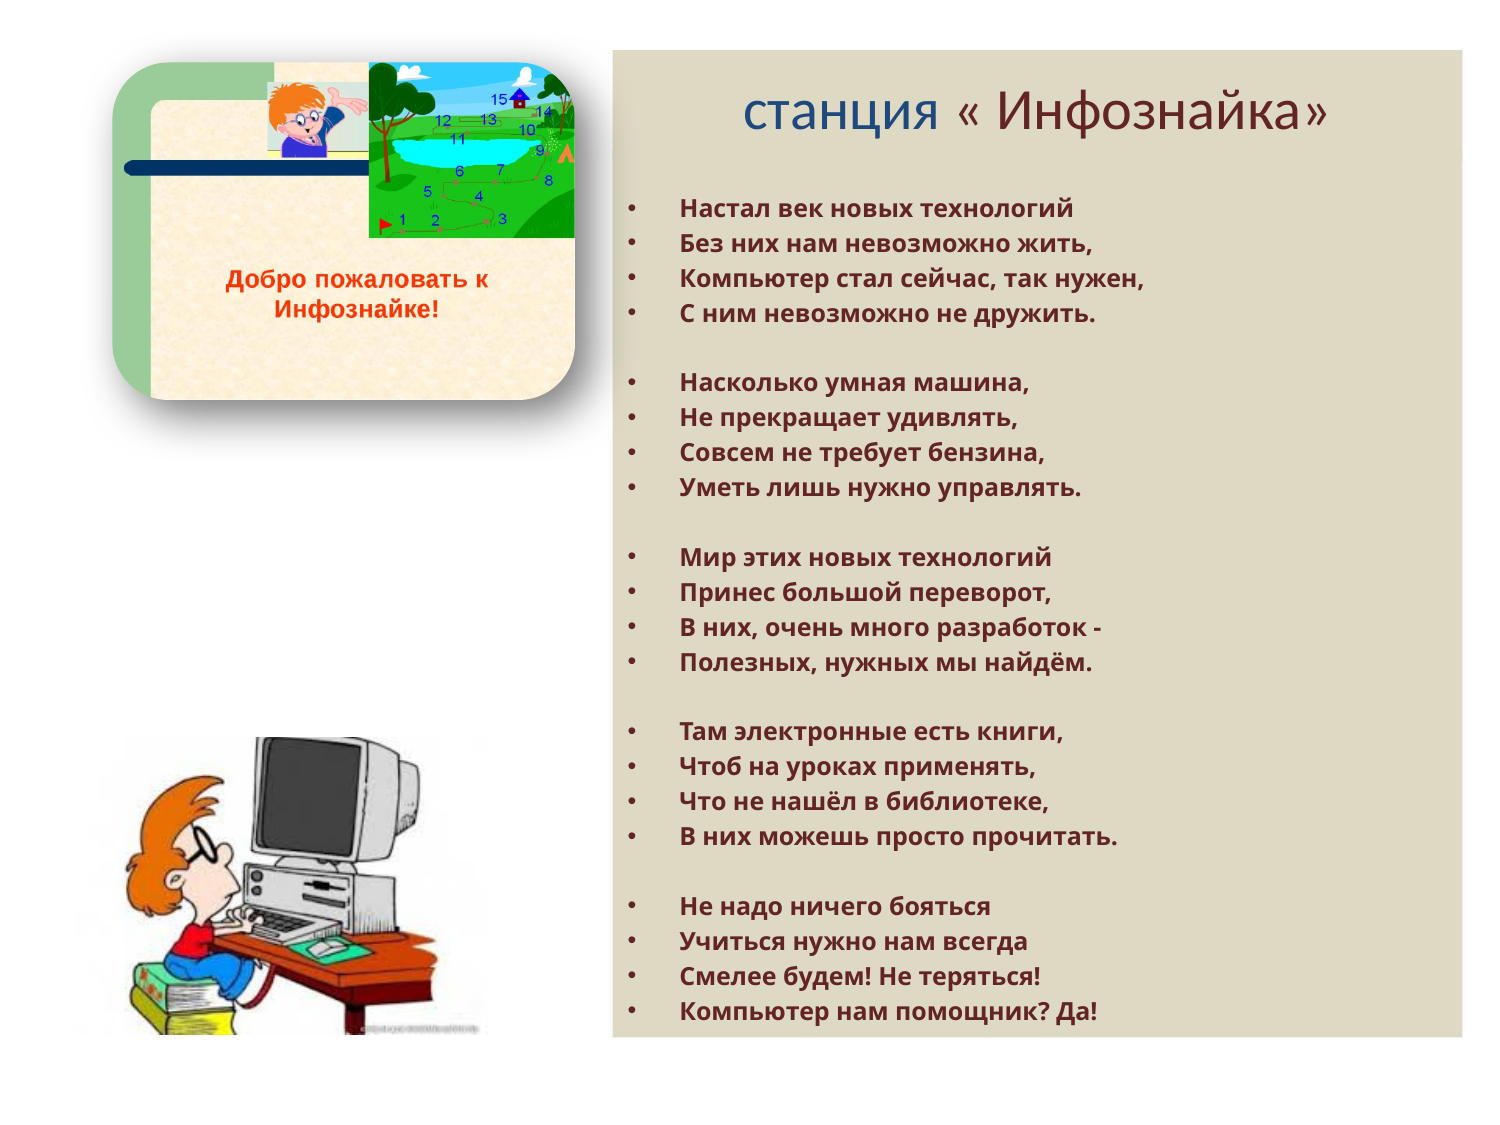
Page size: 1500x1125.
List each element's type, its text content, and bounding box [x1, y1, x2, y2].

picture [74, 737, 490, 1035]
list Настал век новых технологий Без них нам невозможно жить, Компьютер стал сейчас, так нужен, С ним невозможно не дружить. Насколько умная машина, Не прекращает удивлять, Совсем не требует бензина, Уметь лишь нужно управлять. Мир этих новых технологий Принес большой переворот, В них, очень много разработок - Полезных, нужных мы найдём. Там электронные есть книги, Чтоб на уроках применять, Что не нашёл в библиотеке, В них можешь просто прочитать. Не надо ничего бояться Учиться нужно нам всегда Смелее будем! Не теряться! Компьютер нам помощник? Да! [612, 149, 1463, 1038]
picture [112, 62, 576, 401]
title станция « Инфознайка» [612, 50, 1463, 149]
